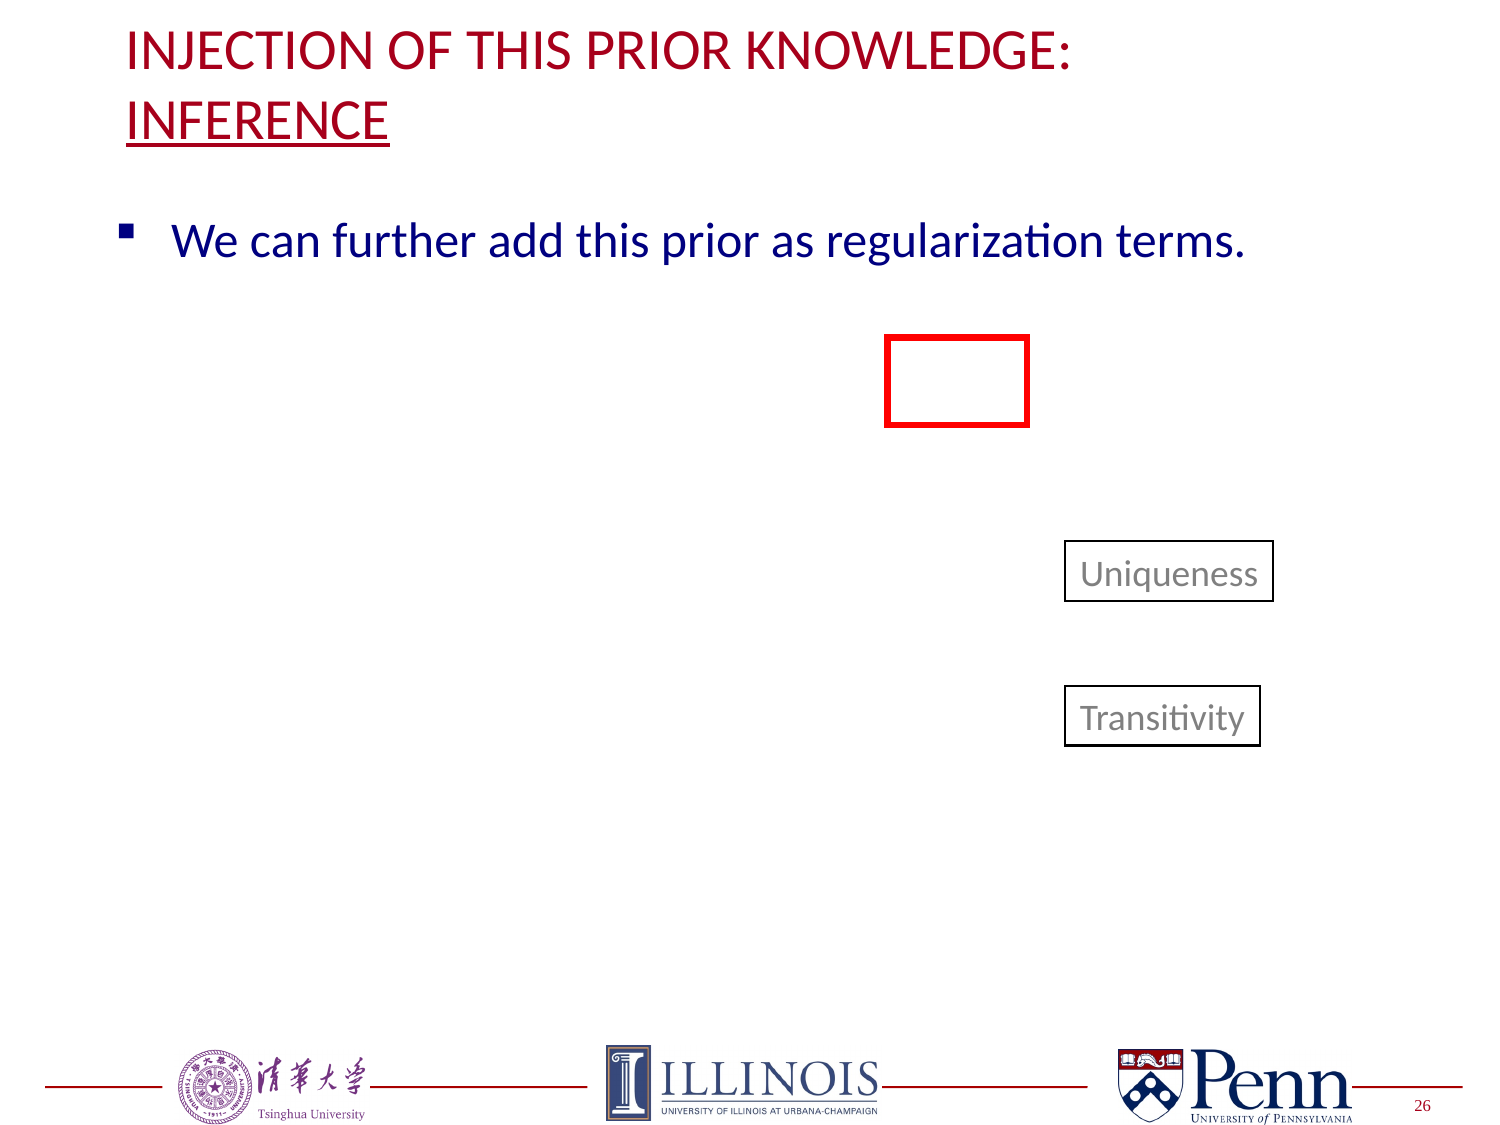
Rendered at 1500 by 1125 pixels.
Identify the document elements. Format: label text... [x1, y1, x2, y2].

picture [174, 1049, 370, 1125]
title Injection Of This Prior Knowledge: Inference [110, 37, 1386, 125]
text_box [886, 336, 1028, 426]
text_box Transitivity [1064, 685, 1261, 747]
text_box Uniqueness [1064, 540, 1274, 602]
picture [606, 1045, 882, 1121]
picture [1118, 1049, 1352, 1125]
